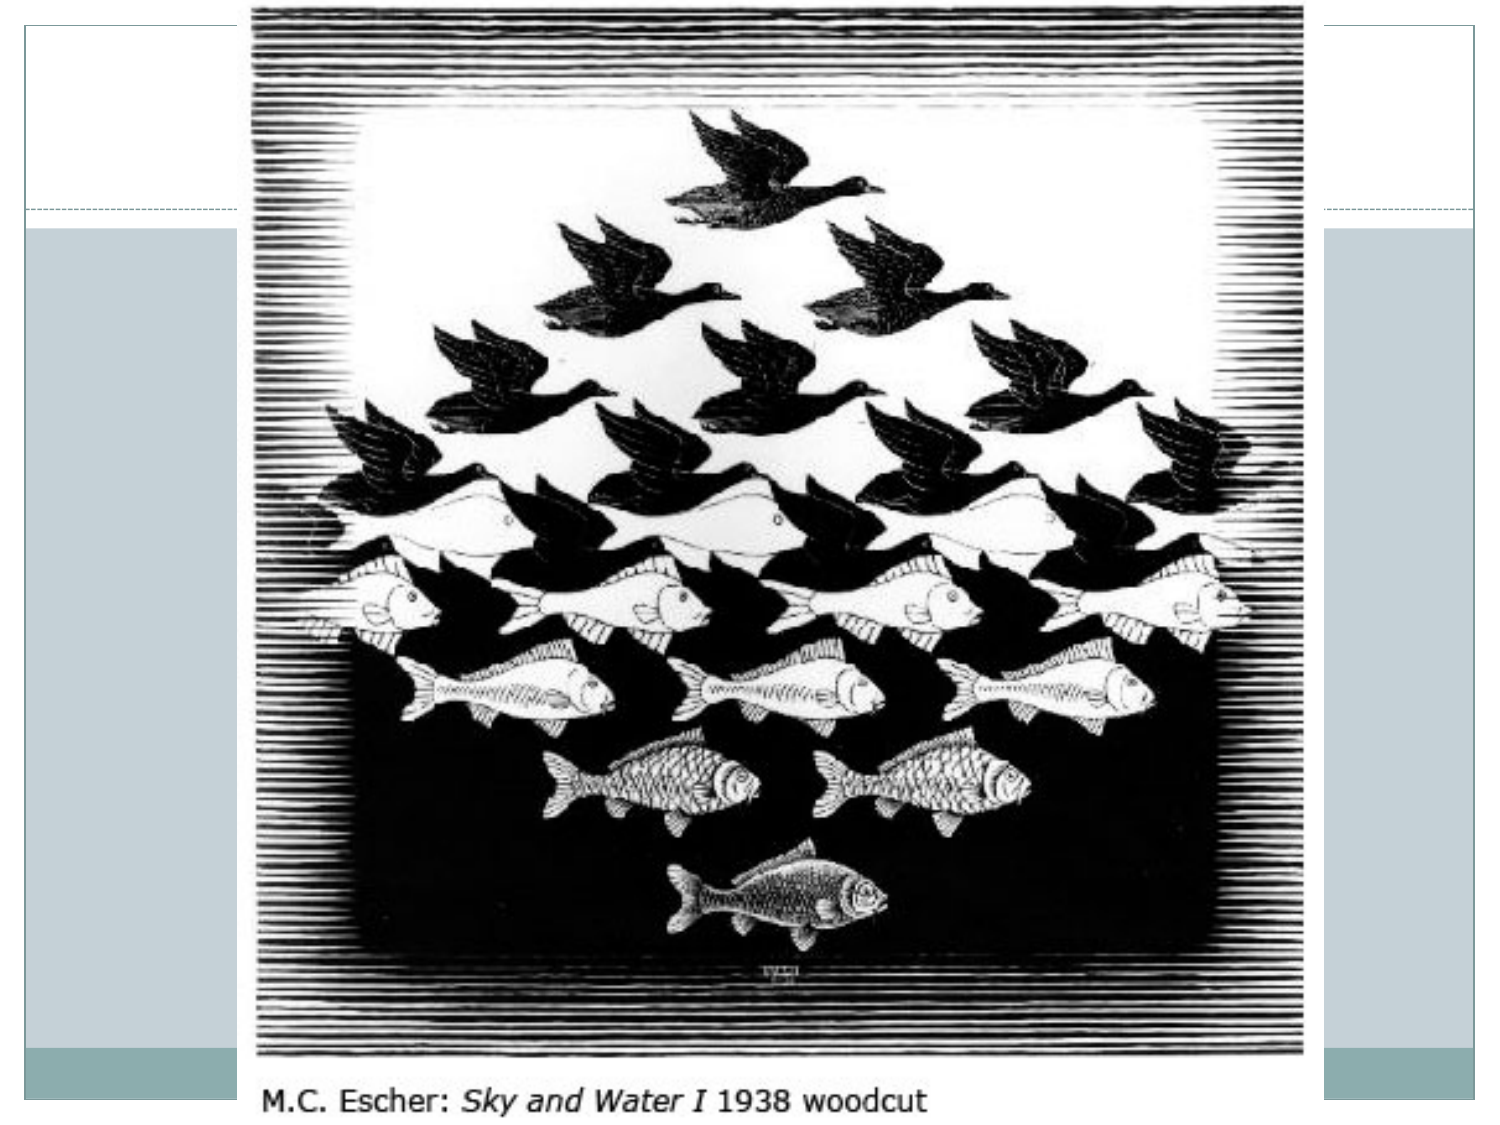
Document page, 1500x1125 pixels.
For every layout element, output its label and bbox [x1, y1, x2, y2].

picture [237, 0, 1324, 1125]
